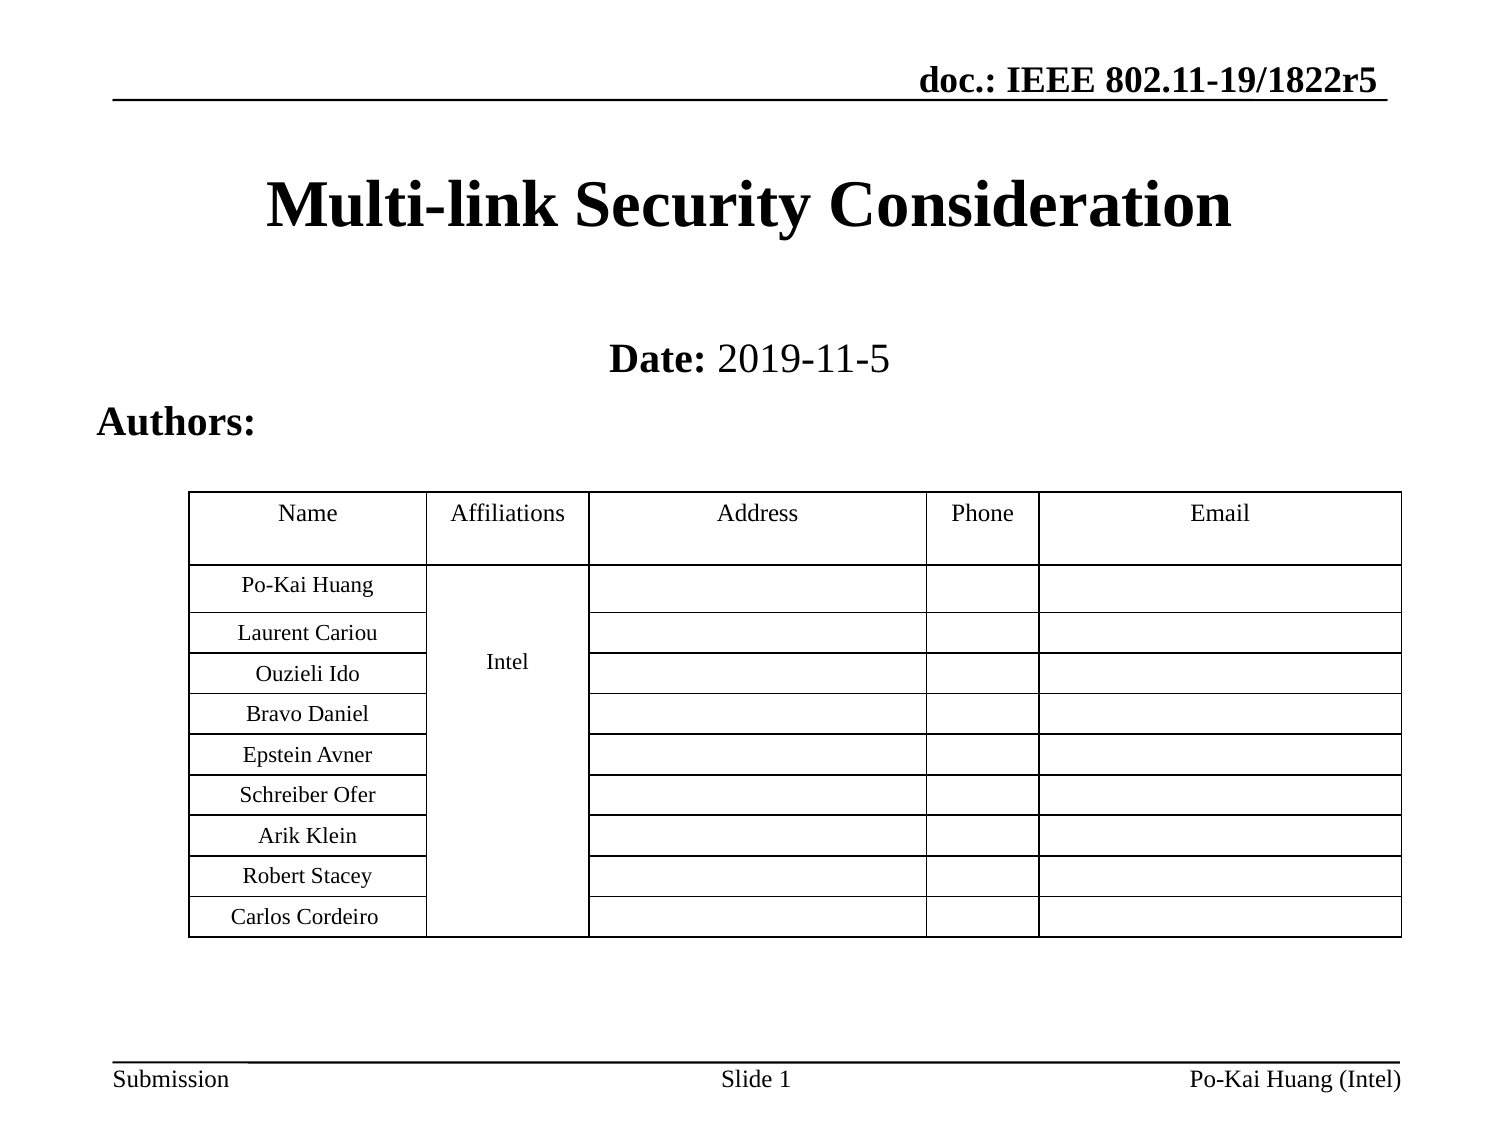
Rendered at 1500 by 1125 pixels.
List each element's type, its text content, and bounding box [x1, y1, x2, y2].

table_header Phone [927, 493, 1038, 564]
table_cell [1040, 857, 1401, 896]
table_cell [927, 897, 1038, 936]
table_cell Po-Kai Huang [190, 566, 426, 612]
table_cell [590, 694, 926, 733]
table_cell Laurent Cariou [190, 613, 426, 652]
table_cell Epstein Avner [190, 735, 426, 774]
table_cell Schreiber Ofer [190, 776, 426, 814]
table_cell [590, 816, 926, 855]
table_cell [1040, 735, 1401, 774]
table_header Address [590, 493, 926, 564]
table_cell [927, 816, 1038, 855]
table_cell [590, 776, 926, 814]
table_cell [590, 735, 926, 774]
table_cell [1040, 654, 1401, 693]
table_cell [590, 613, 926, 652]
table_cell [1040, 776, 1401, 814]
table_header Name [190, 493, 426, 564]
title Multi-link Security Consideration [112, 112, 1388, 288]
table_header Affiliations [427, 493, 588, 564]
table_cell [1040, 816, 1401, 855]
table_cell [927, 735, 1038, 774]
table_cell [927, 776, 1038, 814]
table_cell [927, 613, 1038, 652]
table_cell [927, 857, 1038, 896]
text_box Authors: [81, 385, 319, 449]
table_cell [1040, 613, 1401, 652]
table_cell [1040, 897, 1401, 936]
table_cell Robert Stacey [190, 857, 426, 896]
table_cell [1040, 566, 1401, 612]
table_header Email [1040, 493, 1401, 564]
table_cell Intel [427, 566, 588, 936]
table_cell Carlos Cordeiro [190, 897, 426, 936]
table_cell [590, 897, 926, 936]
table_cell [927, 566, 1038, 612]
table_cell [590, 857, 926, 896]
table_cell [590, 654, 926, 693]
list Date: 2019-11-5 [112, 323, 1388, 386]
table_cell [590, 566, 926, 612]
footer Po-Kai Huang (Intel) [1186, 1061, 1402, 1093]
table_cell [927, 654, 1038, 693]
table_cell Arik Klein [190, 816, 426, 855]
table_cell [1040, 694, 1401, 733]
table_cell Ouzieli Ido [190, 654, 426, 693]
table_cell [927, 694, 1038, 733]
slide_number Slide 1 [712, 1061, 800, 1093]
table_cell Bravo Daniel [190, 694, 426, 733]
